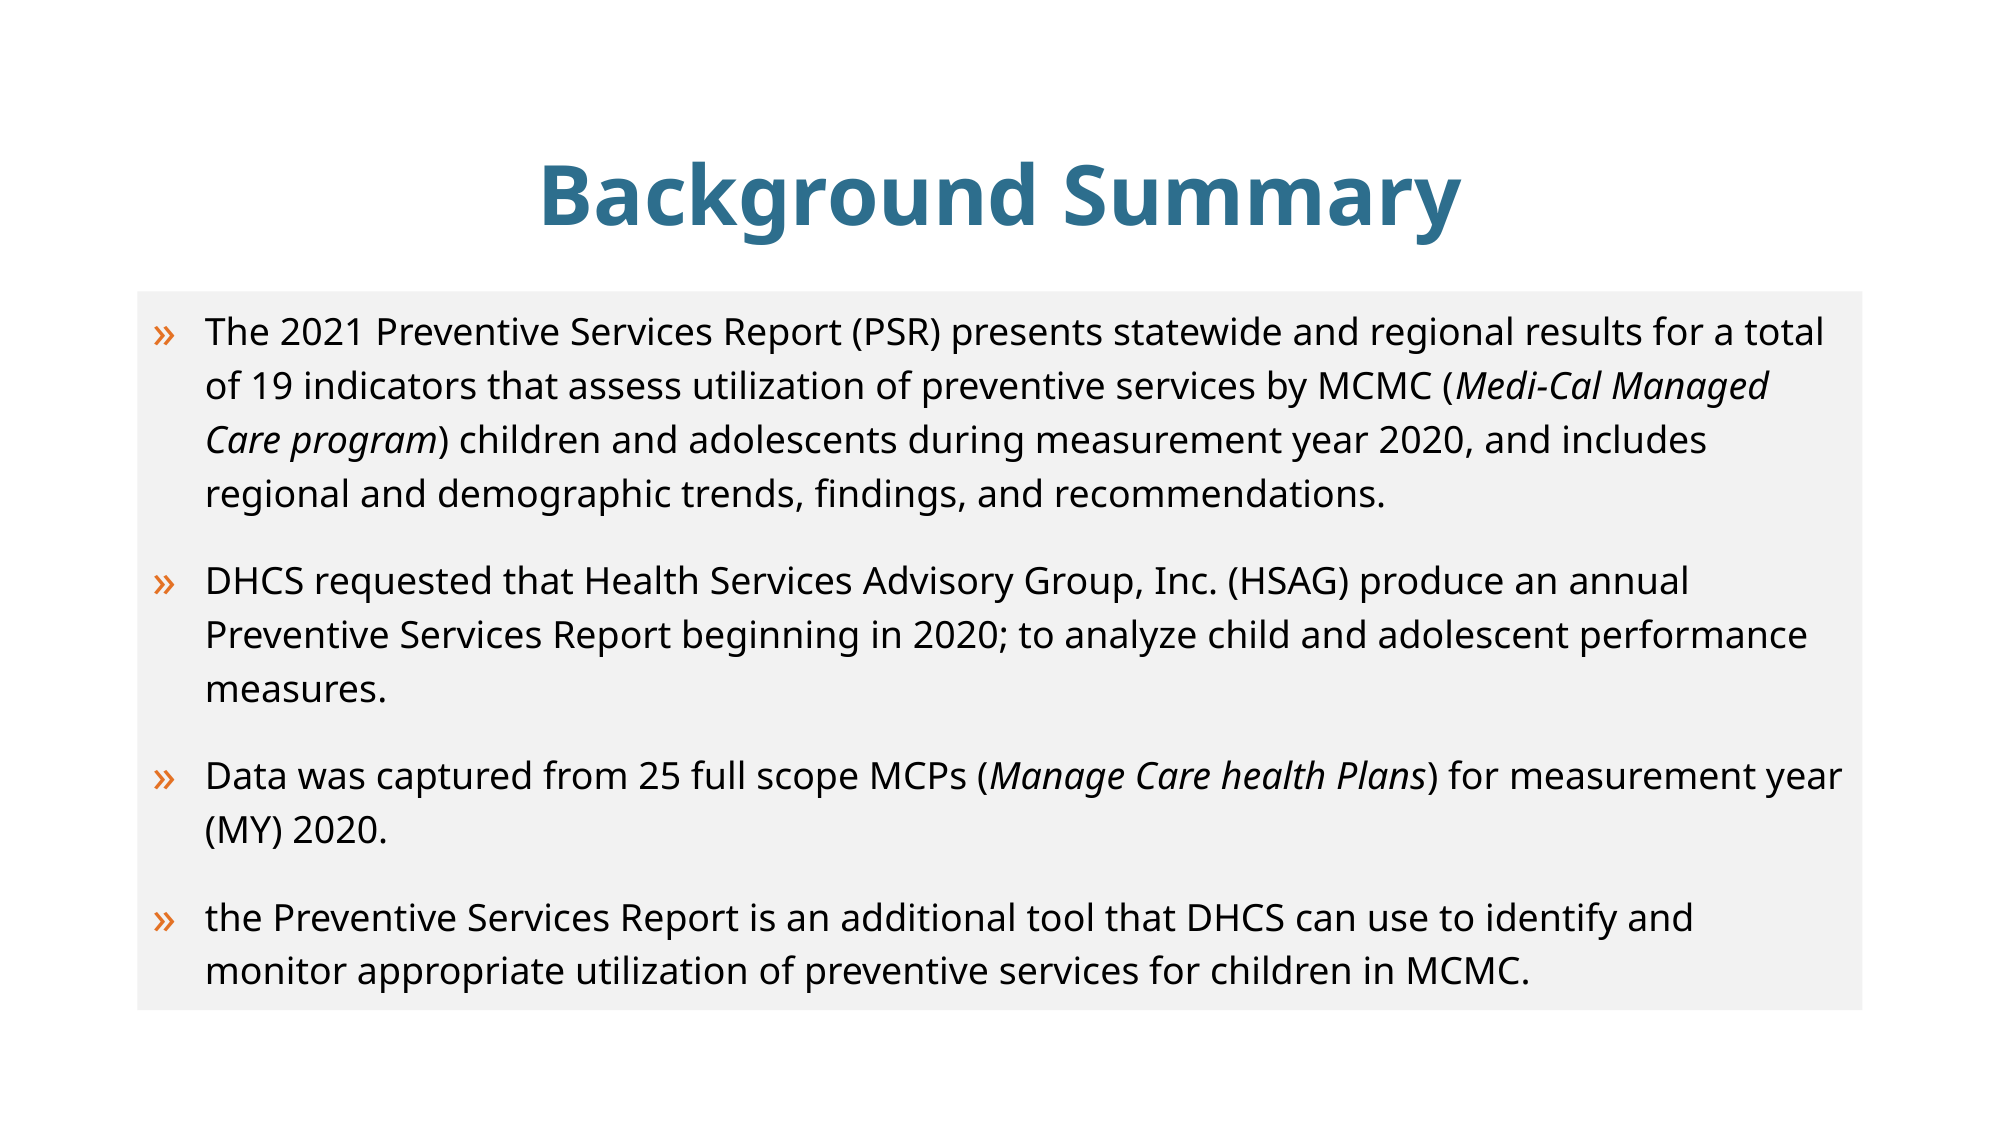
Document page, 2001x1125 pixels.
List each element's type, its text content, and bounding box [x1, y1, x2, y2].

list The 2021 Preventive Services Report (PSR) presents statewide and regional results for a total of 19 indicators that assess utilization of preventive services by MCMC (Medi-Cal Managed Care program) children and adolescents during measurement year 2020, and includes regional and demographic trends, findings, and recommendations. DHCS requested that Health Services Advisory Group, Inc. (HSAG) produce an annual Preventive Services Report beginning in 2020; to analyze child and adolescent performance measures. Data was captured from 25 full scope MCPs (Manage Care health Plans) for measurement year (MY) 2020. the Preventive Services Report is an additional tool that DHCS can use to identify and monitor appropriate utilization of preventive services for children in MCMC. [137, 291, 1863, 1011]
title Background Summary [137, 90, 1863, 291]
